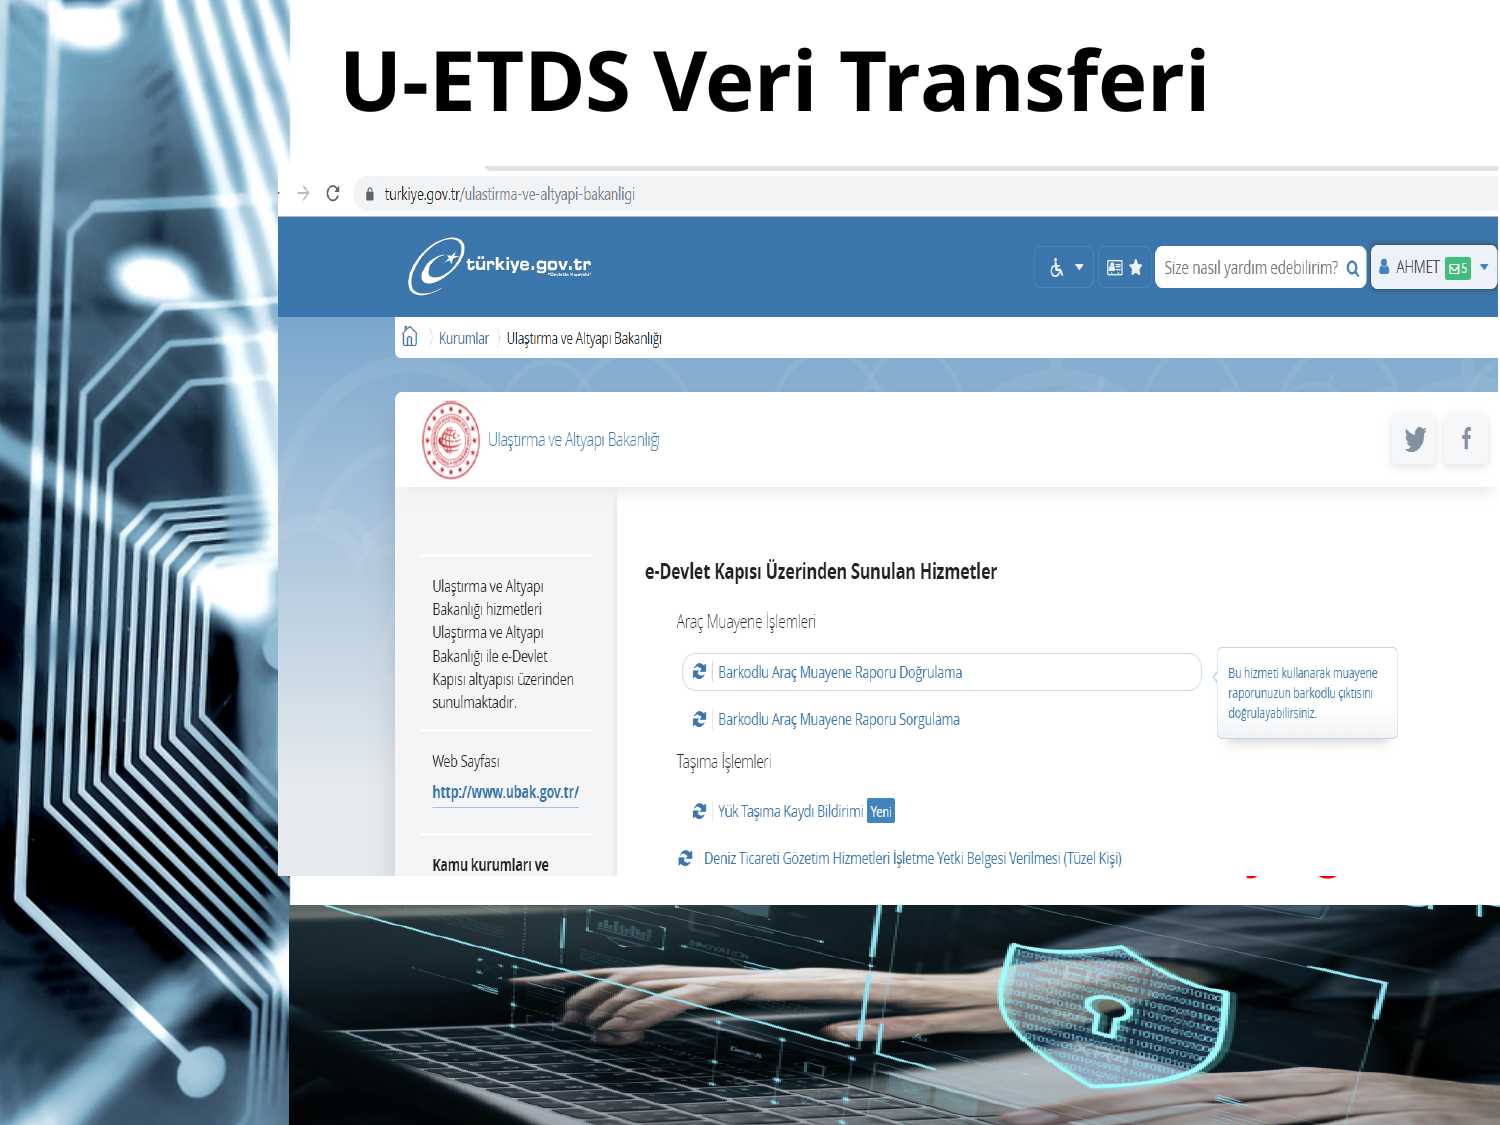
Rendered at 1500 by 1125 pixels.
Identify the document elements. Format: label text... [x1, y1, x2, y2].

picture [0, 0, 1500, 1125]
text_box www.turkiye.gov.tr [992, 876, 1465, 886]
title U-ETDS Veri Transferi [324, 19, 1463, 137]
